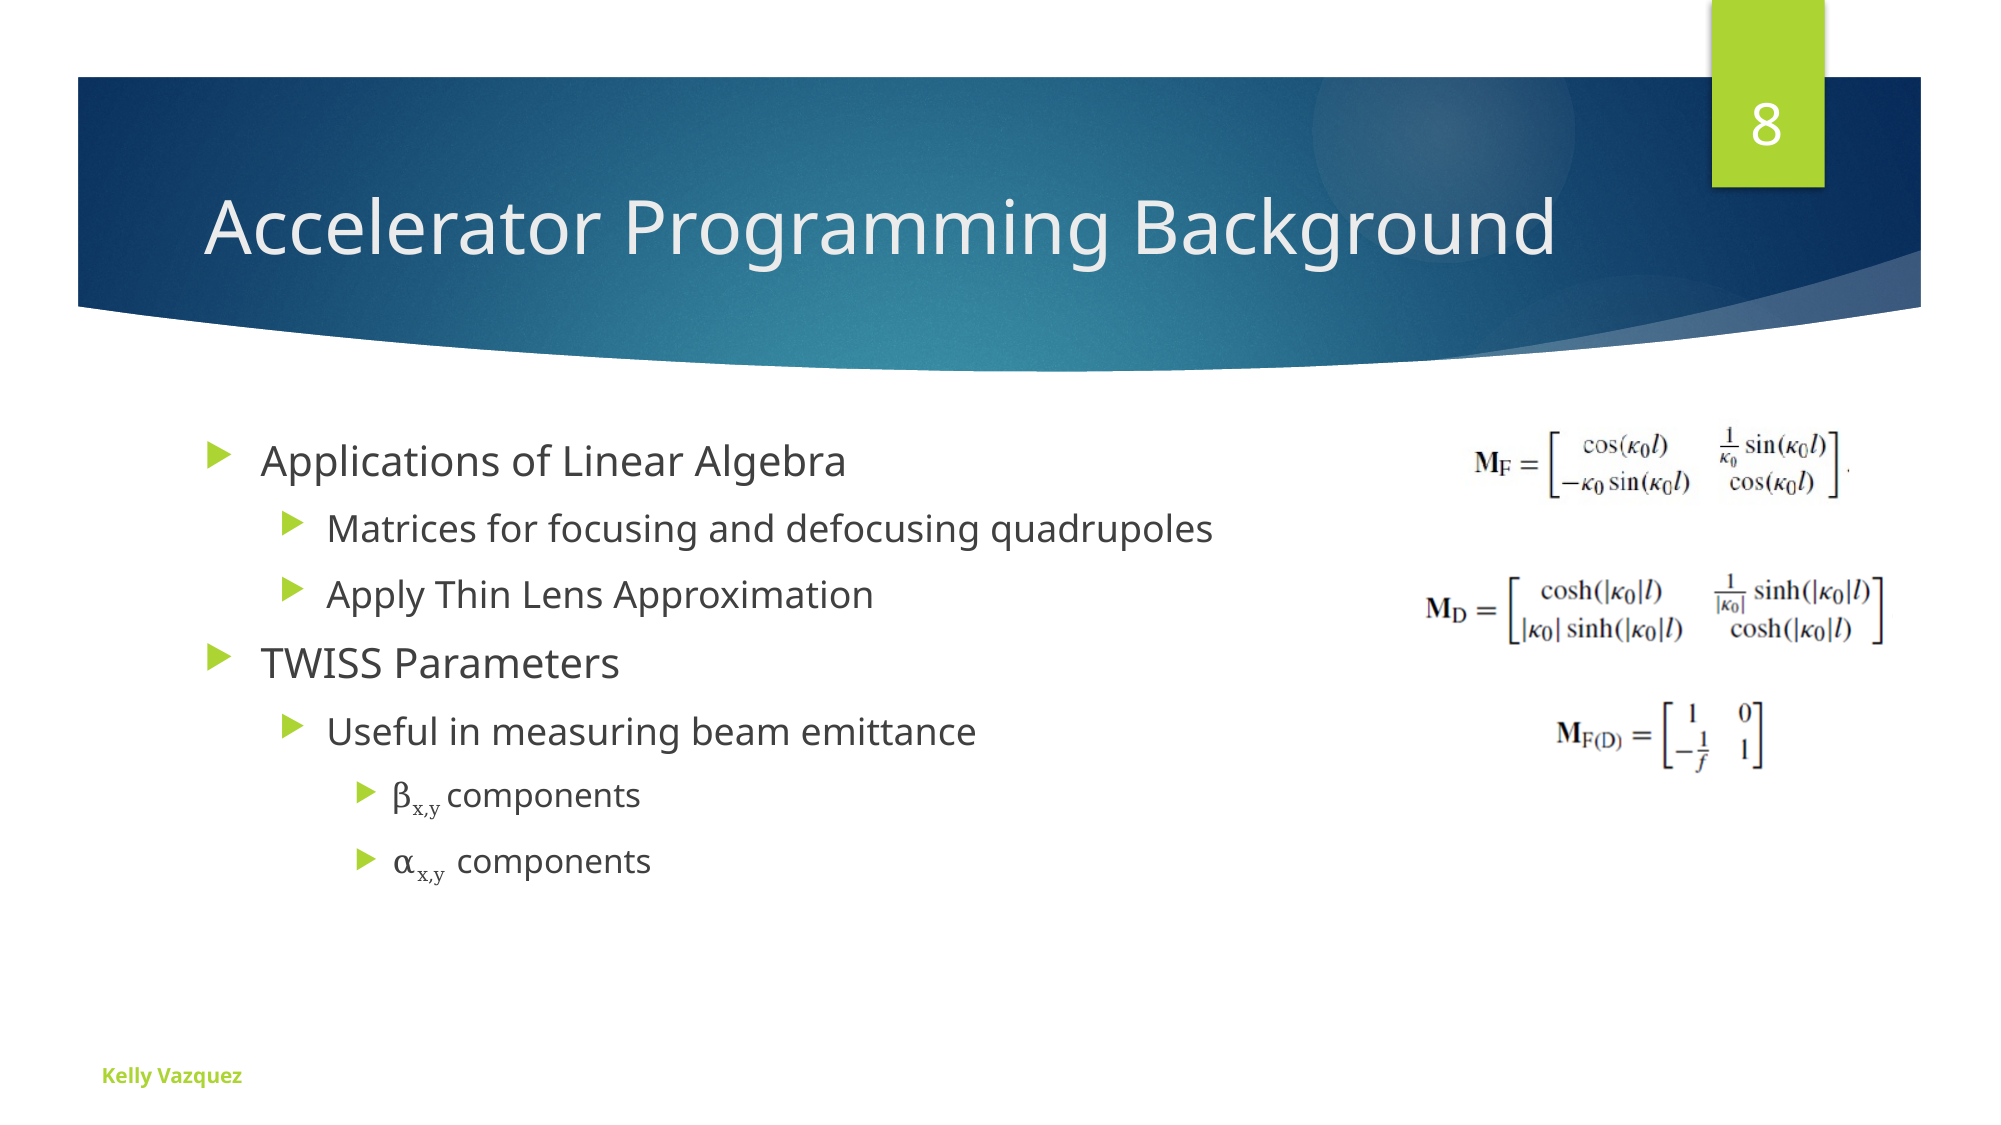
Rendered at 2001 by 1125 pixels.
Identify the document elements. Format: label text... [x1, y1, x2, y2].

list Applications of Linear Algebra Matrices for focusing and defocusing quadrupoles Apply Thin Lens Approximation TWISS Parameters Useful in measuring beam emittance βx,y components αx,y components [189, 427, 1627, 988]
picture [1461, 407, 1850, 520]
slide_number 8 [1698, 48, 1836, 175]
footer Kelly Vazquez [86, 1048, 720, 1099]
picture [1417, 542, 1893, 663]
picture [1540, 684, 1771, 793]
title Accelerator Programming Background [189, 174, 1699, 276]
